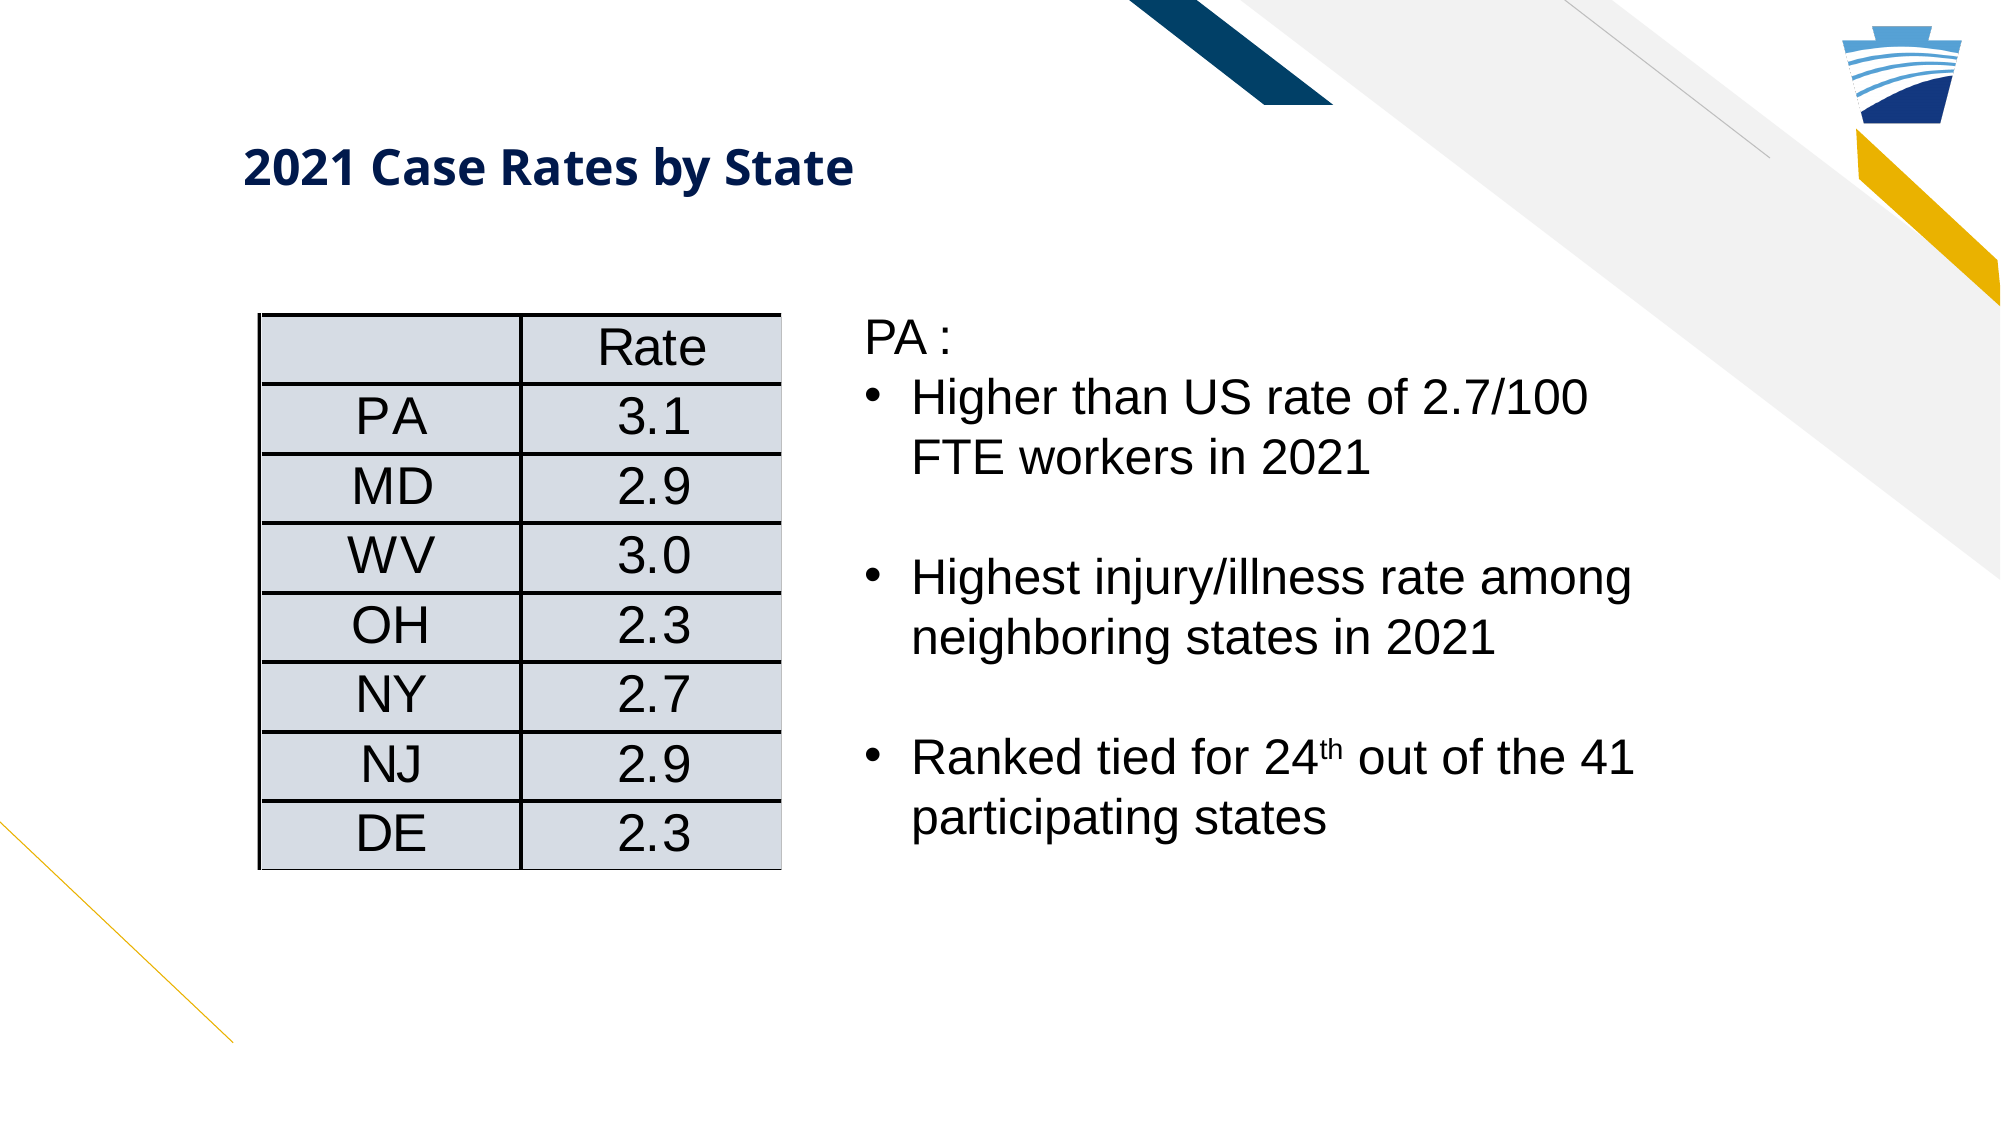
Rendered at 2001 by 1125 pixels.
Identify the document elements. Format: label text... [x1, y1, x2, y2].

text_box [257, 312, 786, 874]
title 2021 Case Rates by State [192, 114, 907, 216]
text_box PA : Higher than US rate of 2.7/100 FTE workers in 2021 Highest injury/illness rate among neighboring states in 2021 Ranked tied for 24th out of the 41 participating states [849, 296, 1655, 852]
picture [1828, 12, 1975, 137]
